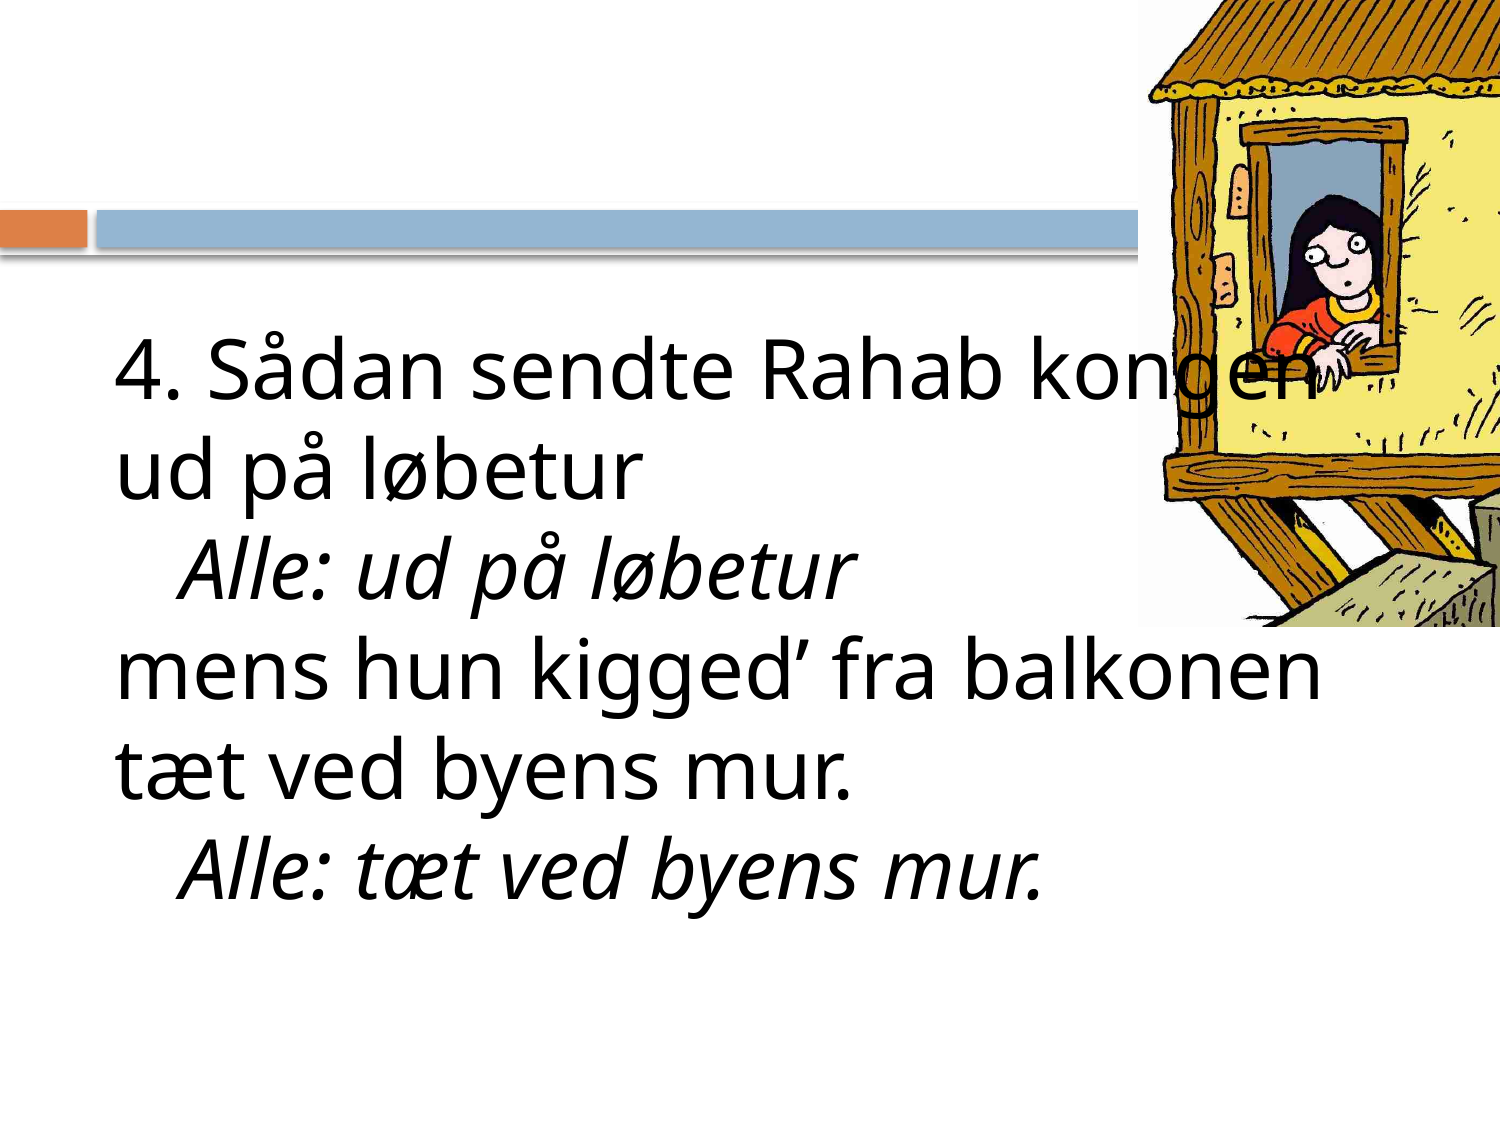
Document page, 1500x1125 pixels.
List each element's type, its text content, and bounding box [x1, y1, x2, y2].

list 4. Sådan sendte Rahab kongen ud på løbetur Alle: ud på løbetur mens hun kigged’ fra balkonen tæt ved byens mur. Alle: tæt ved byens mur. [100, 308, 1438, 1047]
picture [1137, 0, 1500, 627]
